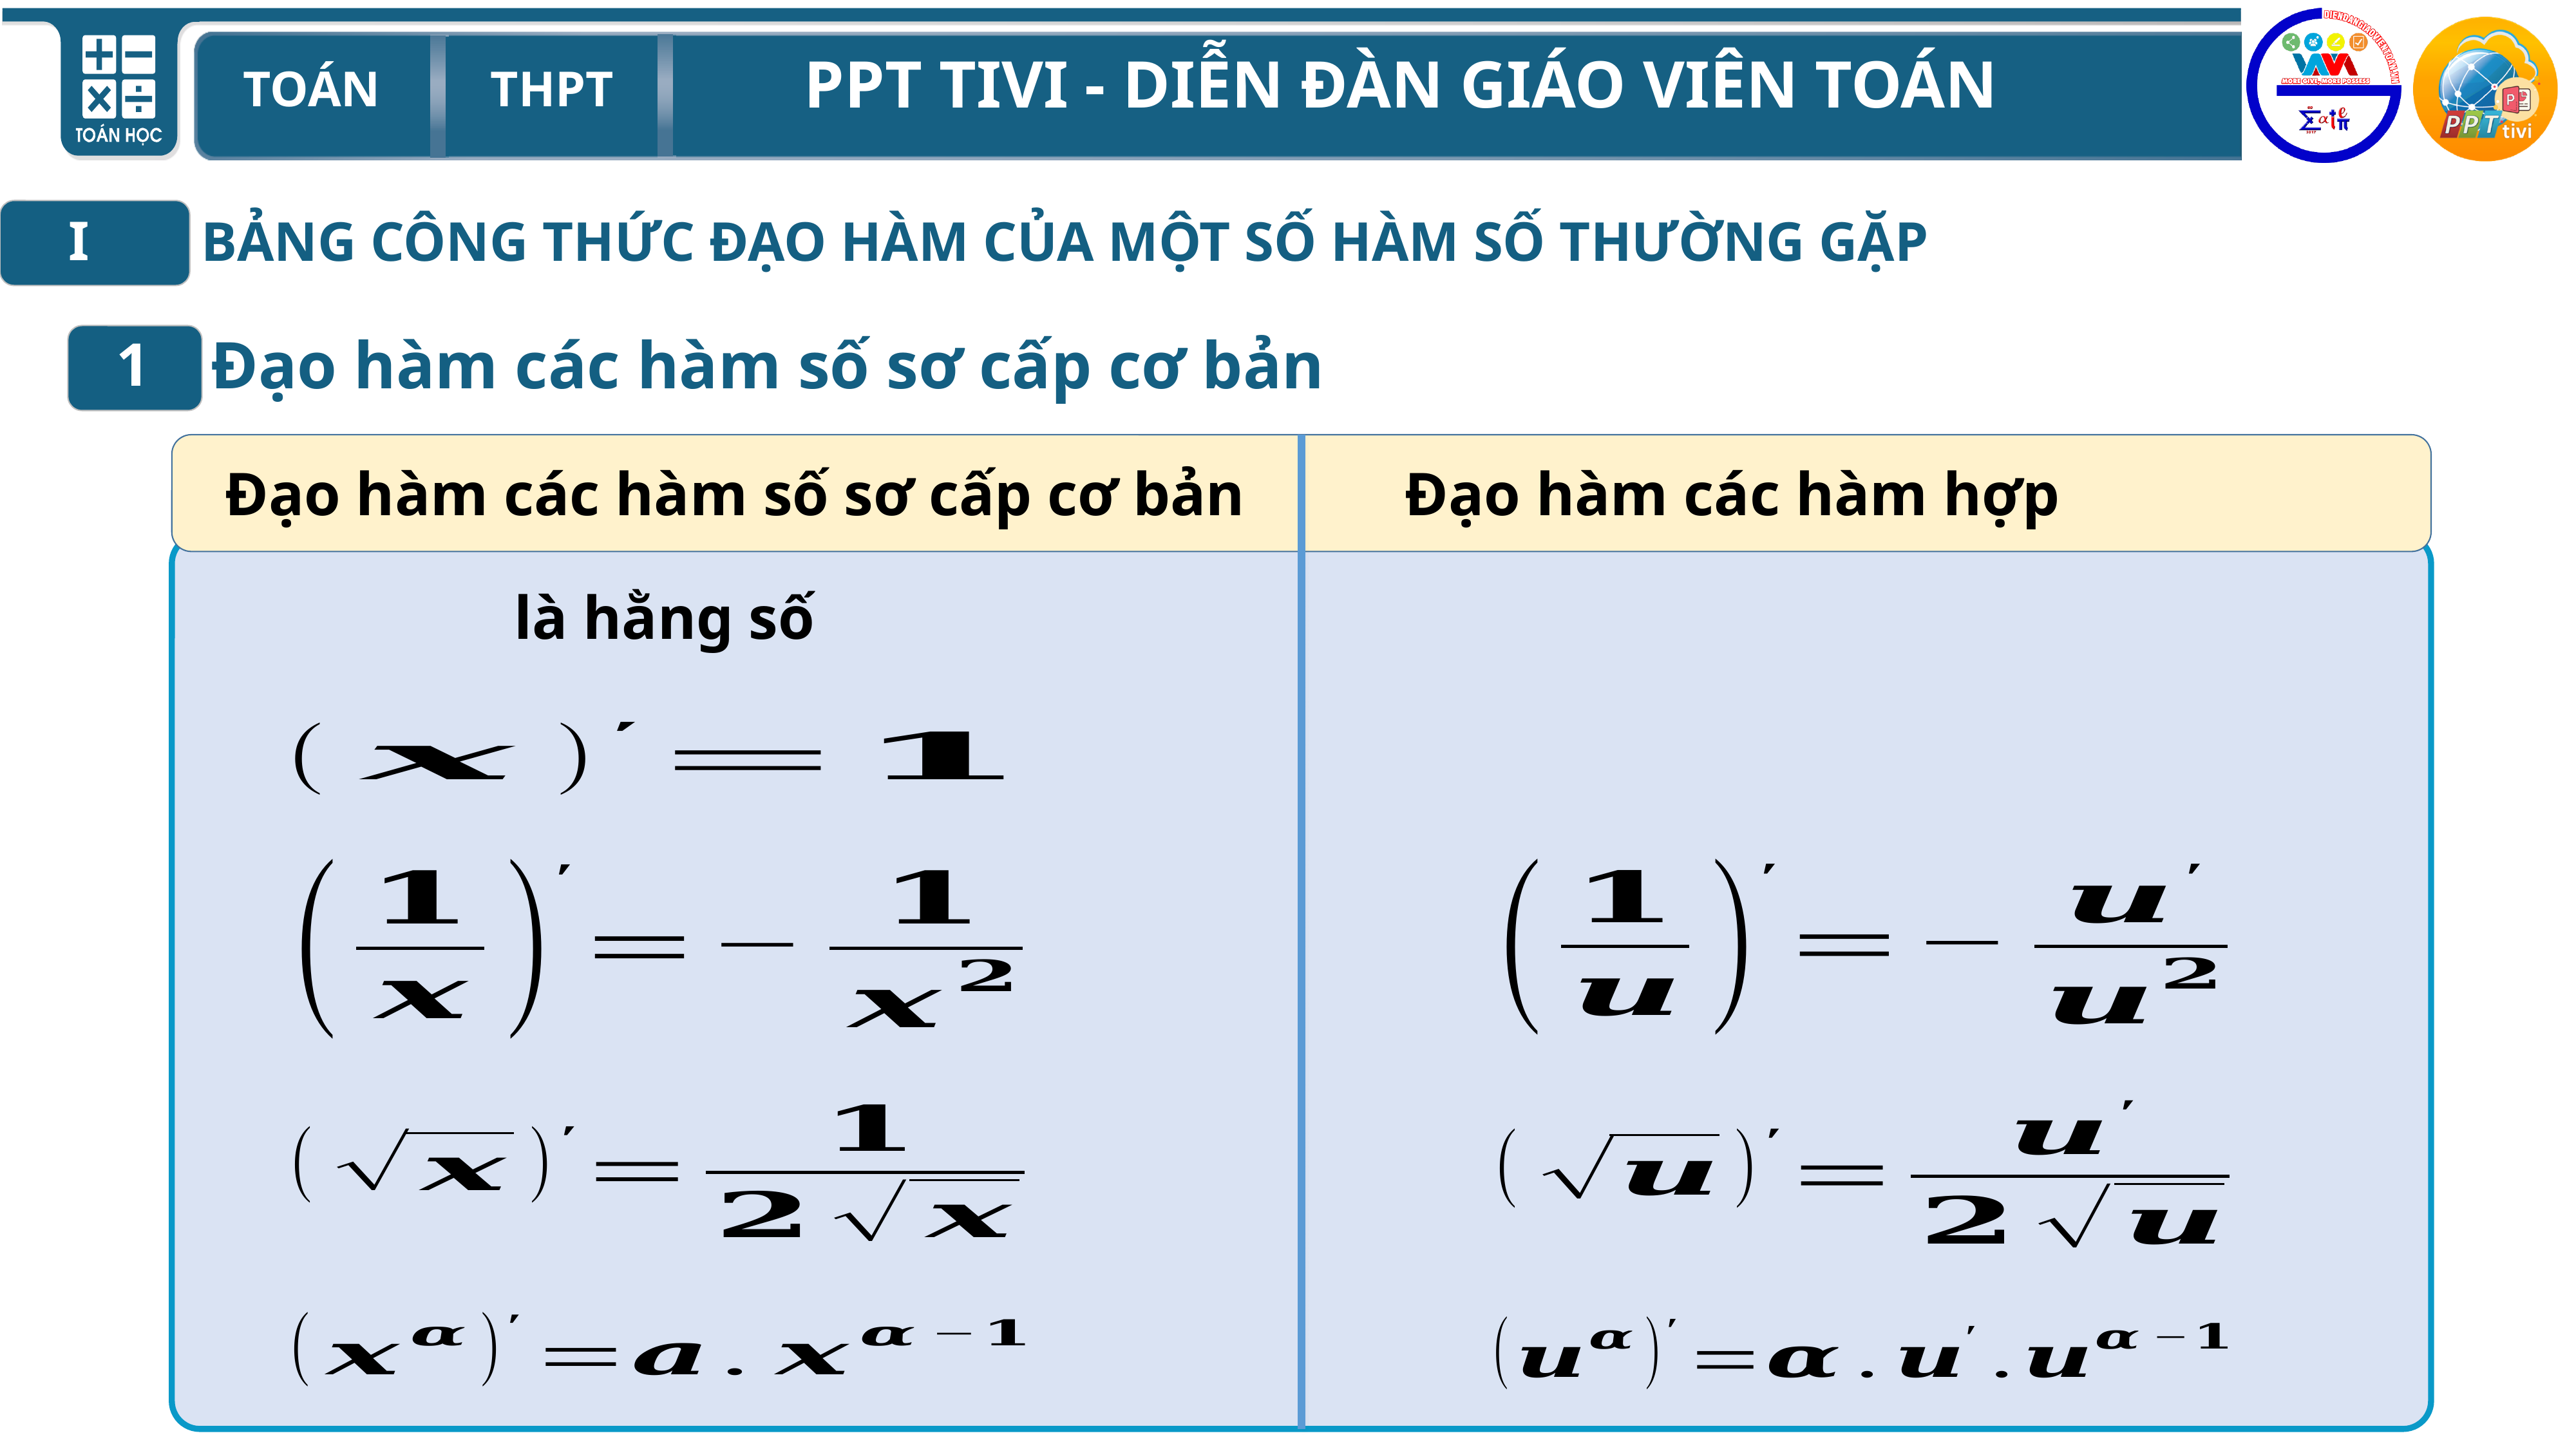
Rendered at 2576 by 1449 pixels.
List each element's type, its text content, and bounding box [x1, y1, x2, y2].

picture [2246, 8, 2401, 163]
text_box [171, 433, 2432, 553]
text_box Đạo hàm các hàm số sơ cấp cơ bản [188, 451, 1283, 533]
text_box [68, 319, 1492, 411]
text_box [0, 200, 2481, 286]
text_box [171, 547, 2432, 1430]
picture [2, 22, 2242, 160]
picture [2412, 16, 2558, 162]
